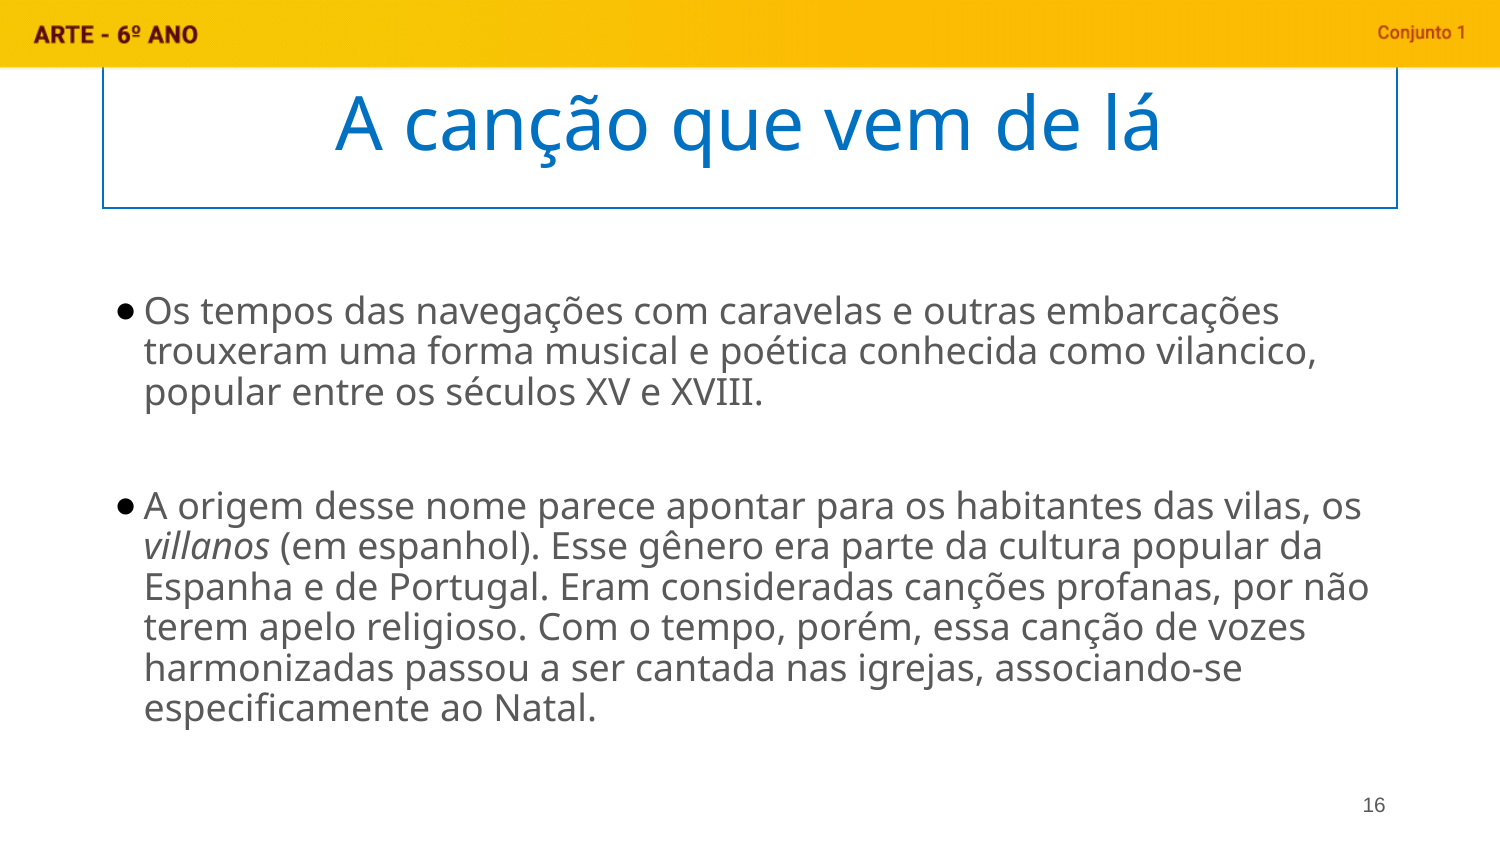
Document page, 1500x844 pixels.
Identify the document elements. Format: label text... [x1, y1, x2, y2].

slide_number ‹#› [1059, 782, 1397, 827]
title A canção que vem de lá [103, 79, 1397, 208]
picture [0, 0, 1500, 70]
list Os tempos das navegações com caravelas e outras embarcações trouxeram uma forma musical e poética conhecida como vilancico, popular entre os séculos XV e XVIII. A origem desse nome parece apontar para os habitantes das vilas, os villanos (em espanhol). Esse gênero era parte da cultura popular da Espanha e de Portugal. Eram consideradas canções profanas, por não terem apelo religioso. Com o tempo, porém, essa canção de vozes harmonizadas passou a ser cantada nas igrejas, associando-se especificamente ao Natal. [103, 224, 1397, 760]
